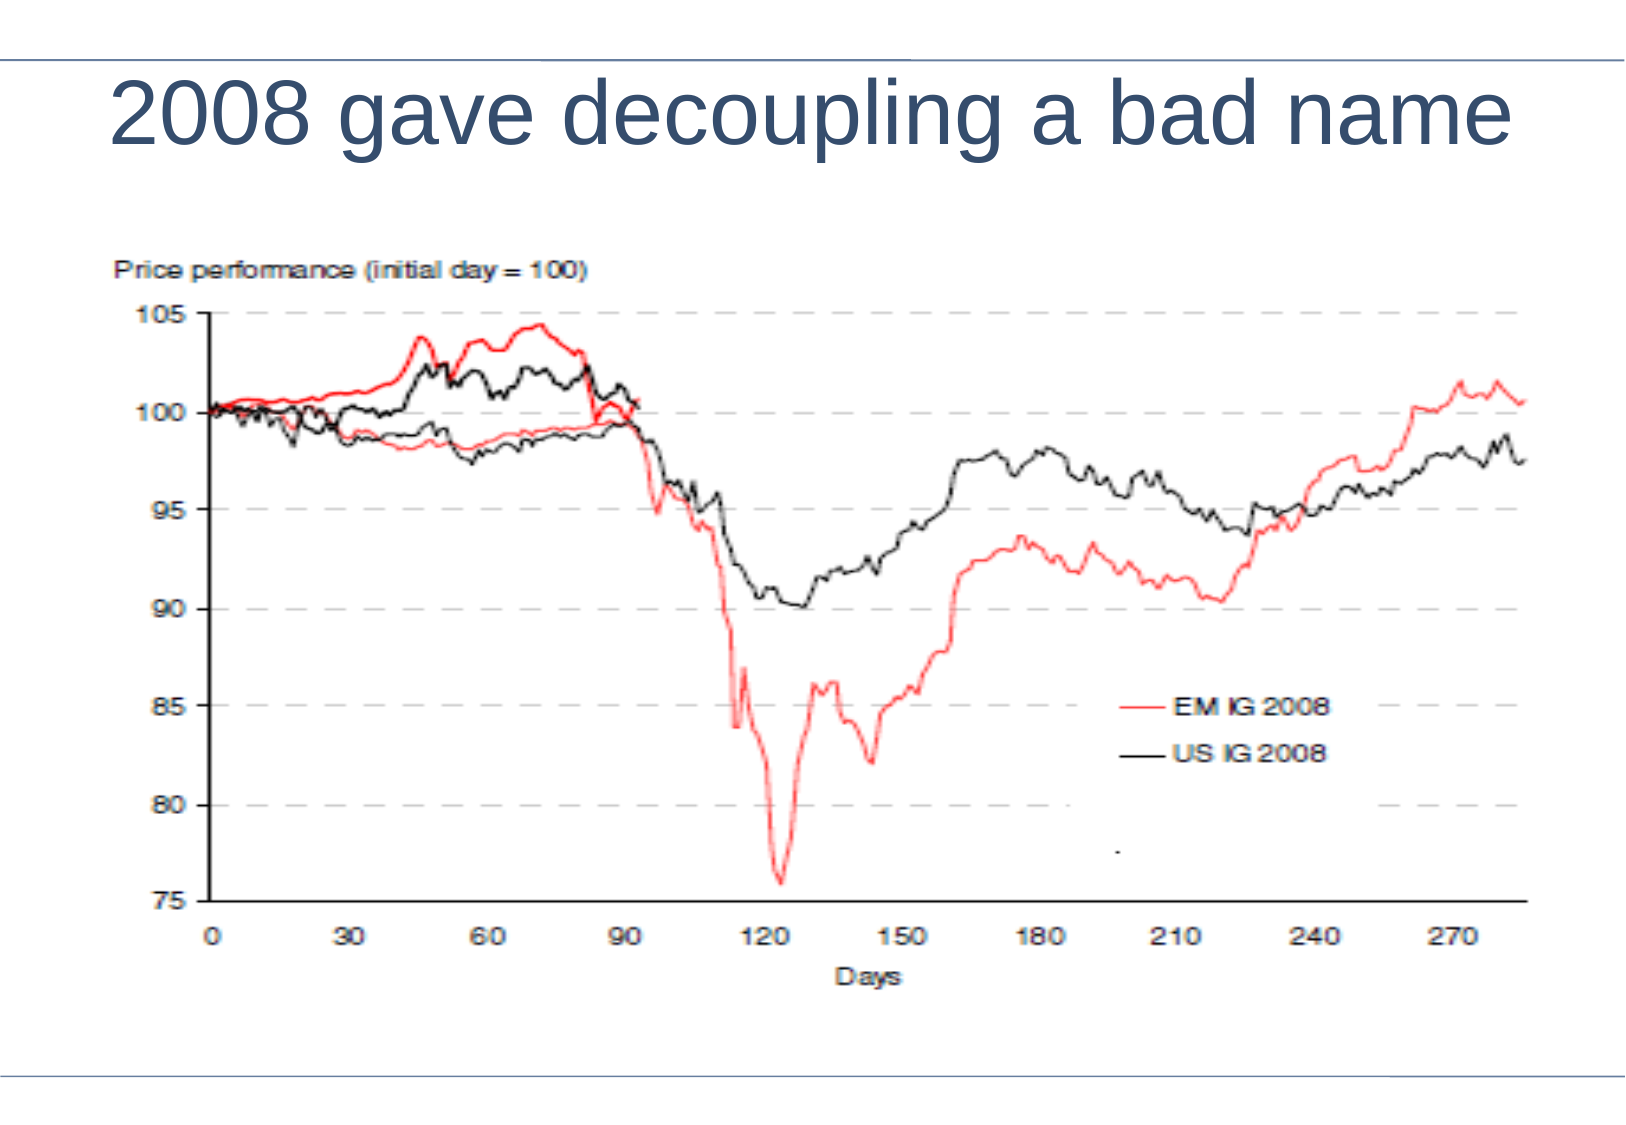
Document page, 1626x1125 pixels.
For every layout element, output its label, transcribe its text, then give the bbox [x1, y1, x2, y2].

picture [74, 240, 1543, 999]
title 2008 gave decoupling a bad name [81, 45, 1544, 233]
